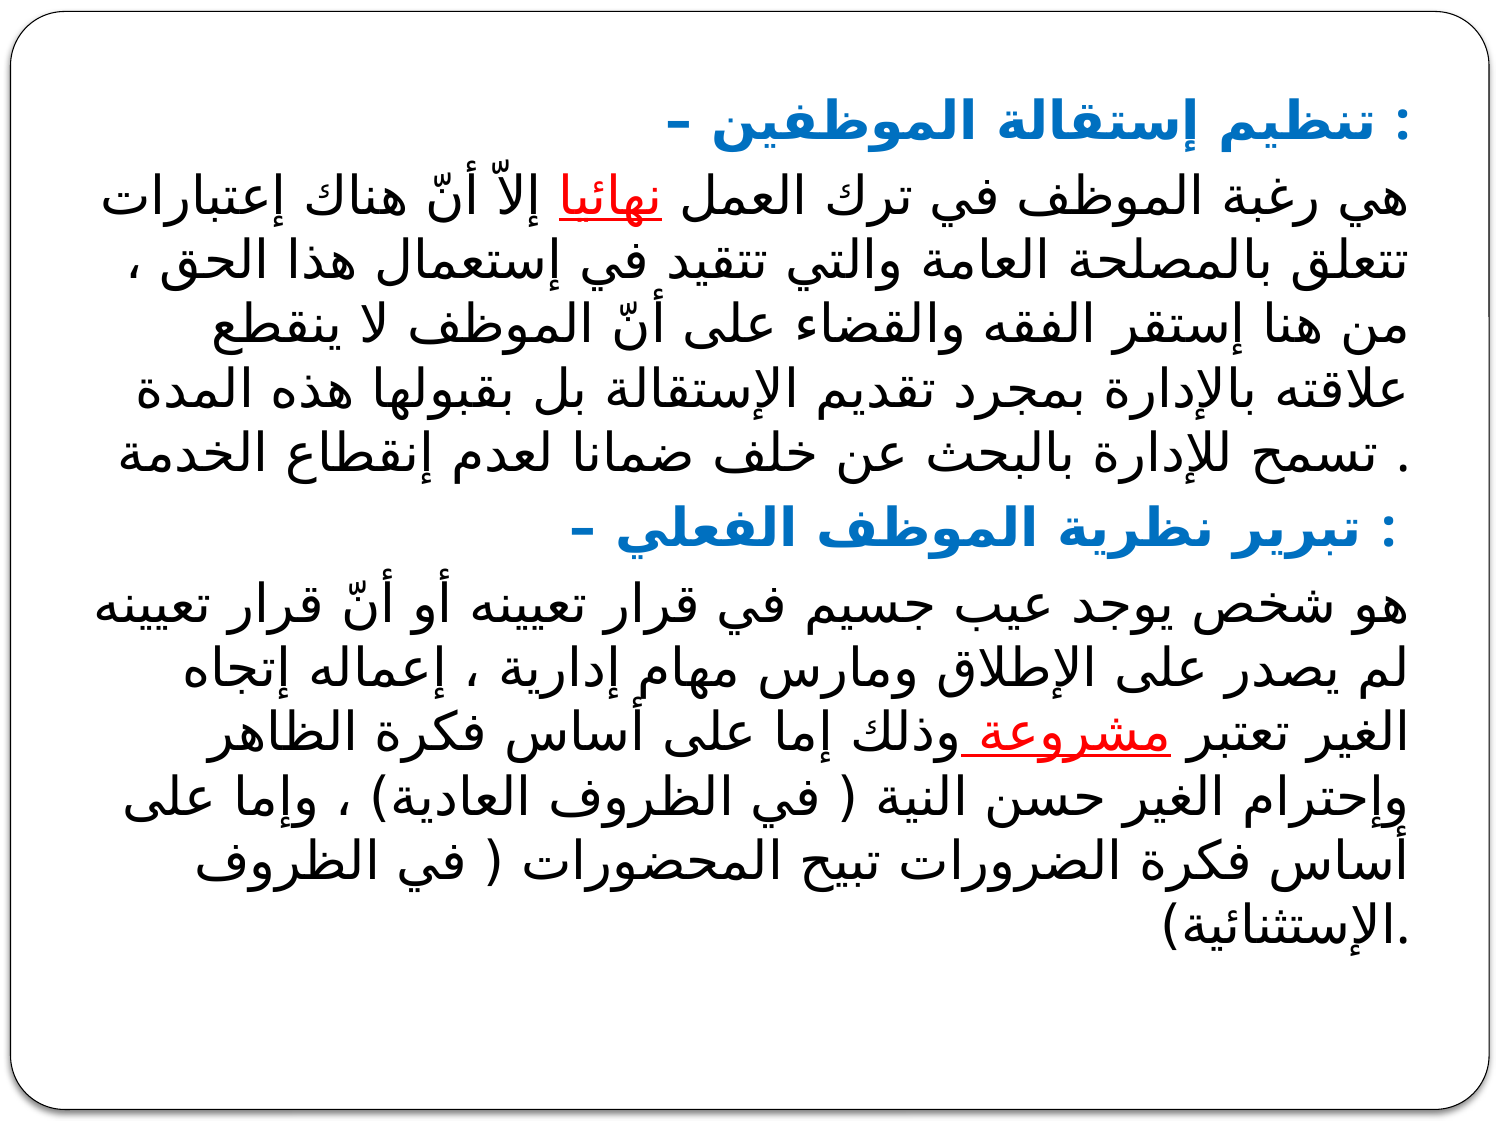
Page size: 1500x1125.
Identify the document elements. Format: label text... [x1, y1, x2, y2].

list – تنظيم إستقالة الموظفين : هي رغبة الموظف في ترك العمل نهائيا إلاّ أنّ هناك إعتبارات تتعلق بالمصلحة العامة والتي تتقيد في إستعمال هذا الحق ، من هنا إستقر الفقه والقضاء على أنّ الموظف لا ينقطع علاقته بالإدارة بمجرد تقديم الإستقالة بل بقبولها هذه المدة تسمح للإدارة بالبحث عن خلف ضمانا لعدم إنقطاع الخدمة . – تبرير نظرية الموظف الفعلي : هو شخص يوجد عيب جسيم في قرار تعيينه أو أنّ قرار تعيينه لم يصدر على الإطلاق ومارس مهام إدارية ، إعماله إتجاه الغير تعتبر مشروعة وذلك إما على أساس فكرة الظاهر وإحترام الغير حسن النية ( في الظروف العادية) ، وإما على أساس فكرة الضرورات تبيح المحضورات ( في الظروف الإستثنائية). [53, 78, 1425, 988]
